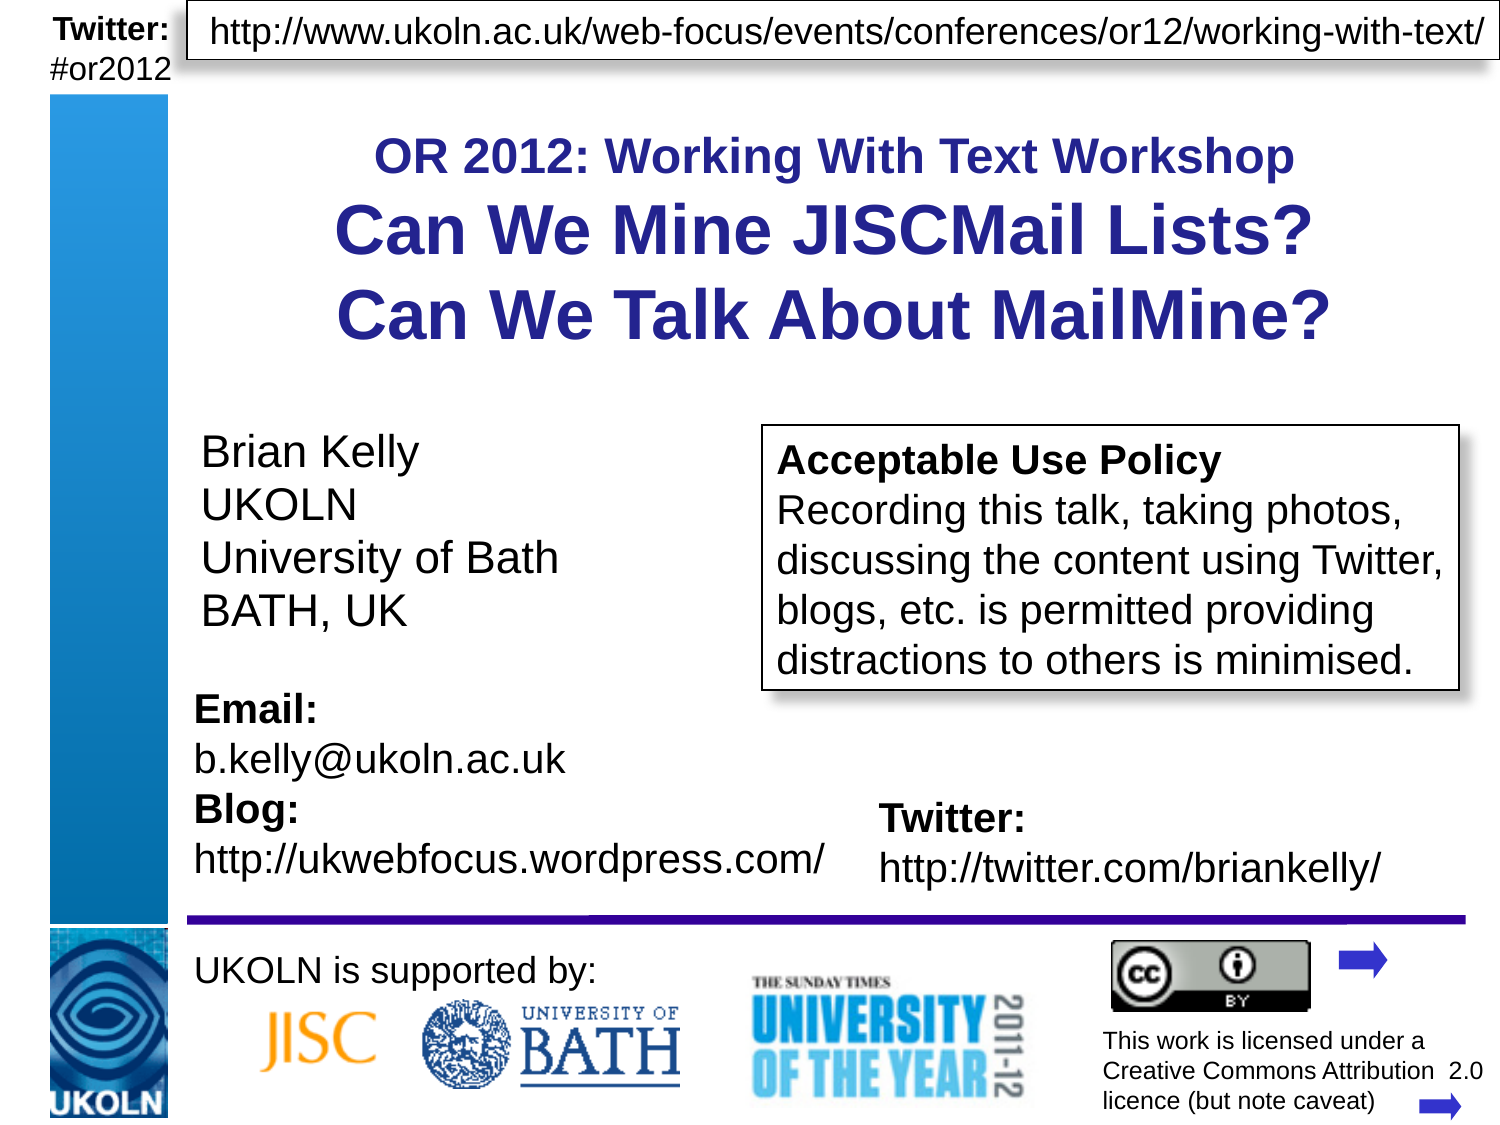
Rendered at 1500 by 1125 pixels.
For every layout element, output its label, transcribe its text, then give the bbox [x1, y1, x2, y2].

text_box Twitter: http://twitter.com/briankelly/ [863, 783, 1475, 898]
text_box Email: b.kelly@ukoln.ac.uk Blog: http://ukwebfocus.wordpress.com/ [178, 674, 864, 890]
text_box [1419, 1092, 1462, 1121]
picture [133, 937, 142, 944]
picture [50, 928, 168, 1118]
picture [257, 1008, 385, 1088]
text_box Twitter: #or2012 [0, 0, 223, 95]
text_box UKOLN is supported by: [179, 938, 1435, 1112]
text_box Acceptable Use Policy Recording this talk, taking photos, discussing the content using Twitter, blogs, etc. is permitted providing distractions to others is minimised. [761, 425, 1460, 690]
picture [50, 928, 69, 934]
picture [50, 941, 59, 948]
text_box This work is licensed under a Creative Commons Attribution 2.0 licence (but note caveat) [1087, 1017, 1500, 1122]
text_box http://www.ukoln.ac.uk/web-focus/events/conferences/or12/working-with-text/ [187, 0, 1500, 60]
picture [740, 959, 1039, 1109]
title OR 2012: Working With Text Workshop Can We Mine JISCMail Lists? Can We Talk About MailMine? [187, 95, 1483, 382]
picture [1111, 940, 1311, 1012]
text_box [1338, 941, 1388, 979]
picture [421, 999, 680, 1090]
text_box Brian Kelly UKOLN University of Bath BATH, UK [185, 424, 769, 674]
